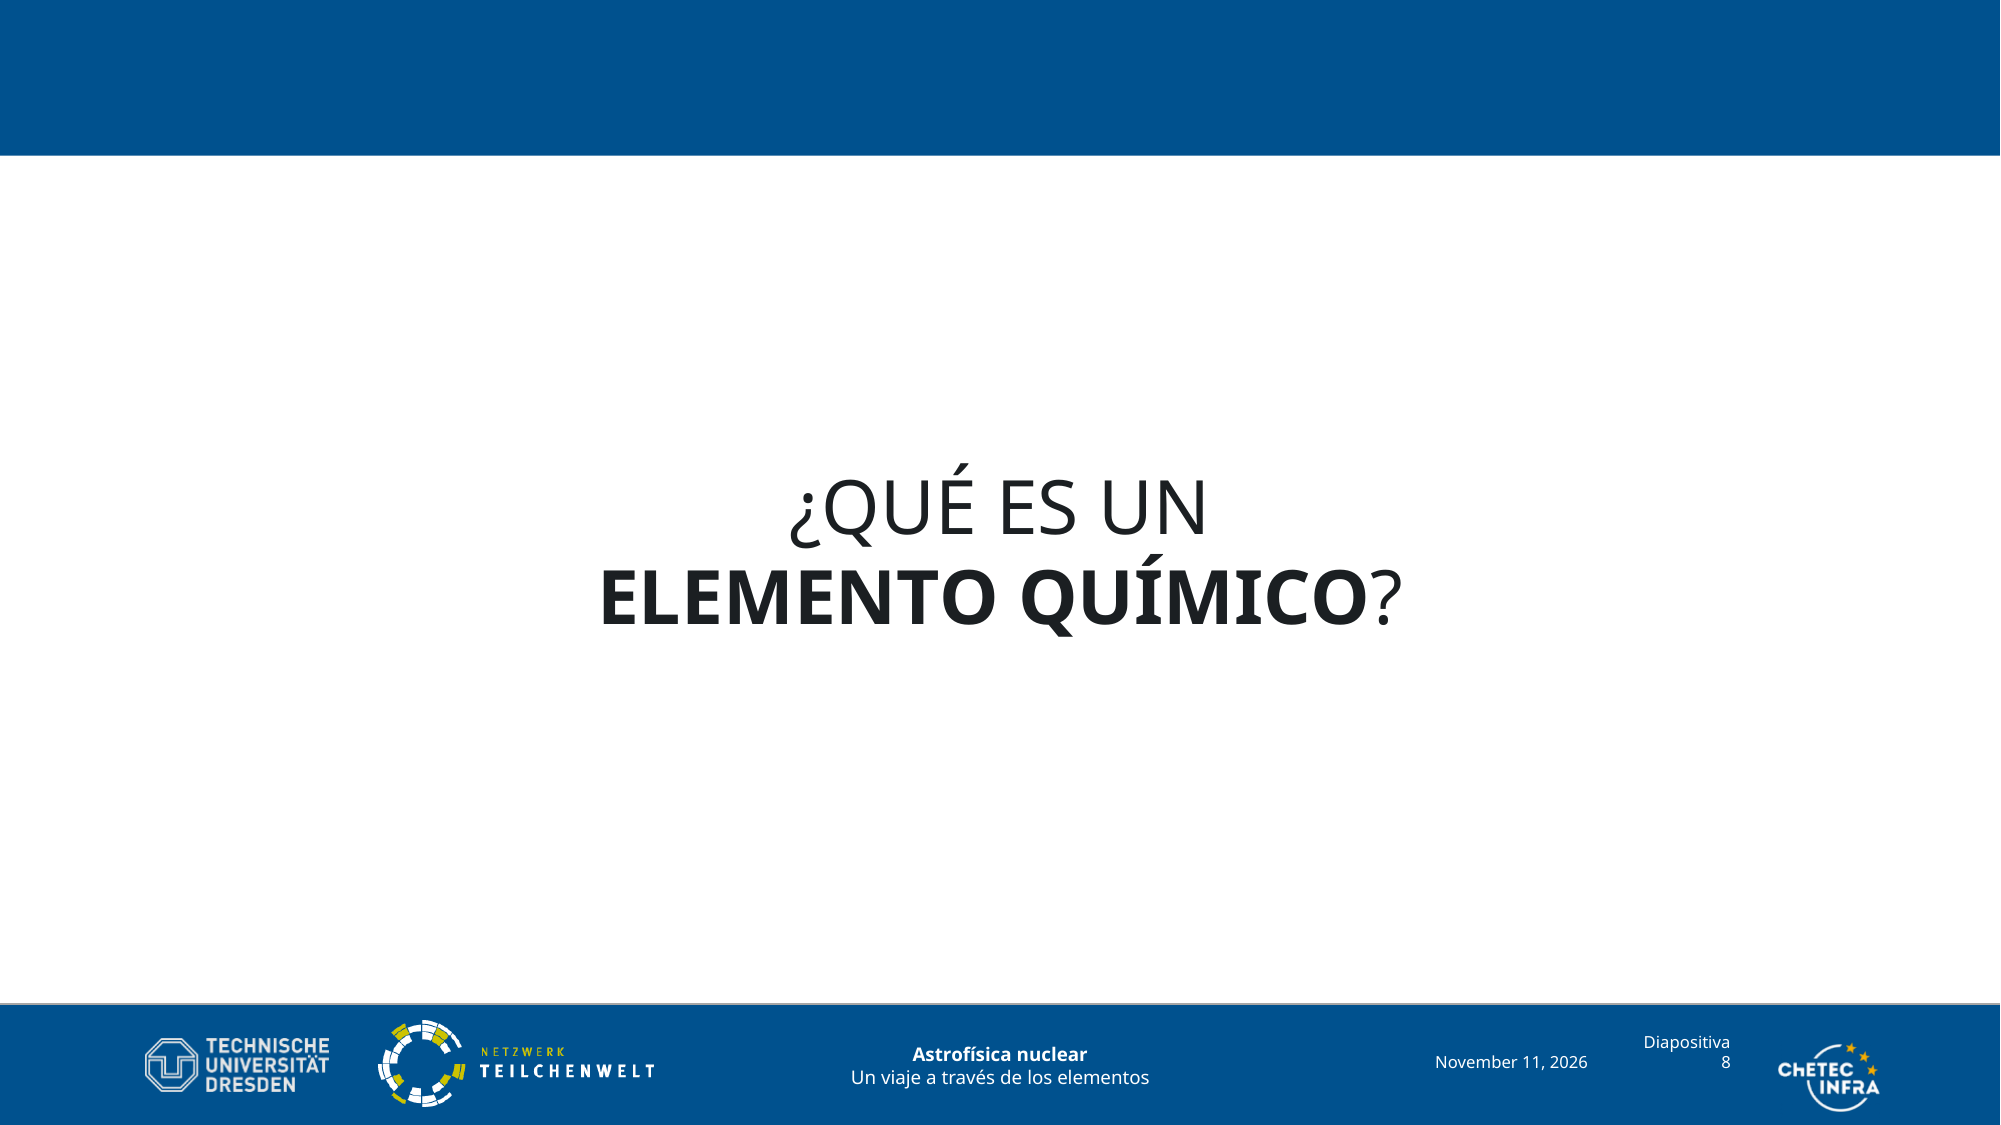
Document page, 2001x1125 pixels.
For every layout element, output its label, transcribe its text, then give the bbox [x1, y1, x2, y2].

picture [378, 1020, 654, 1107]
picture [1778, 1033, 1880, 1121]
list ¿Qué es un elemento químico? [491, 353, 1509, 746]
